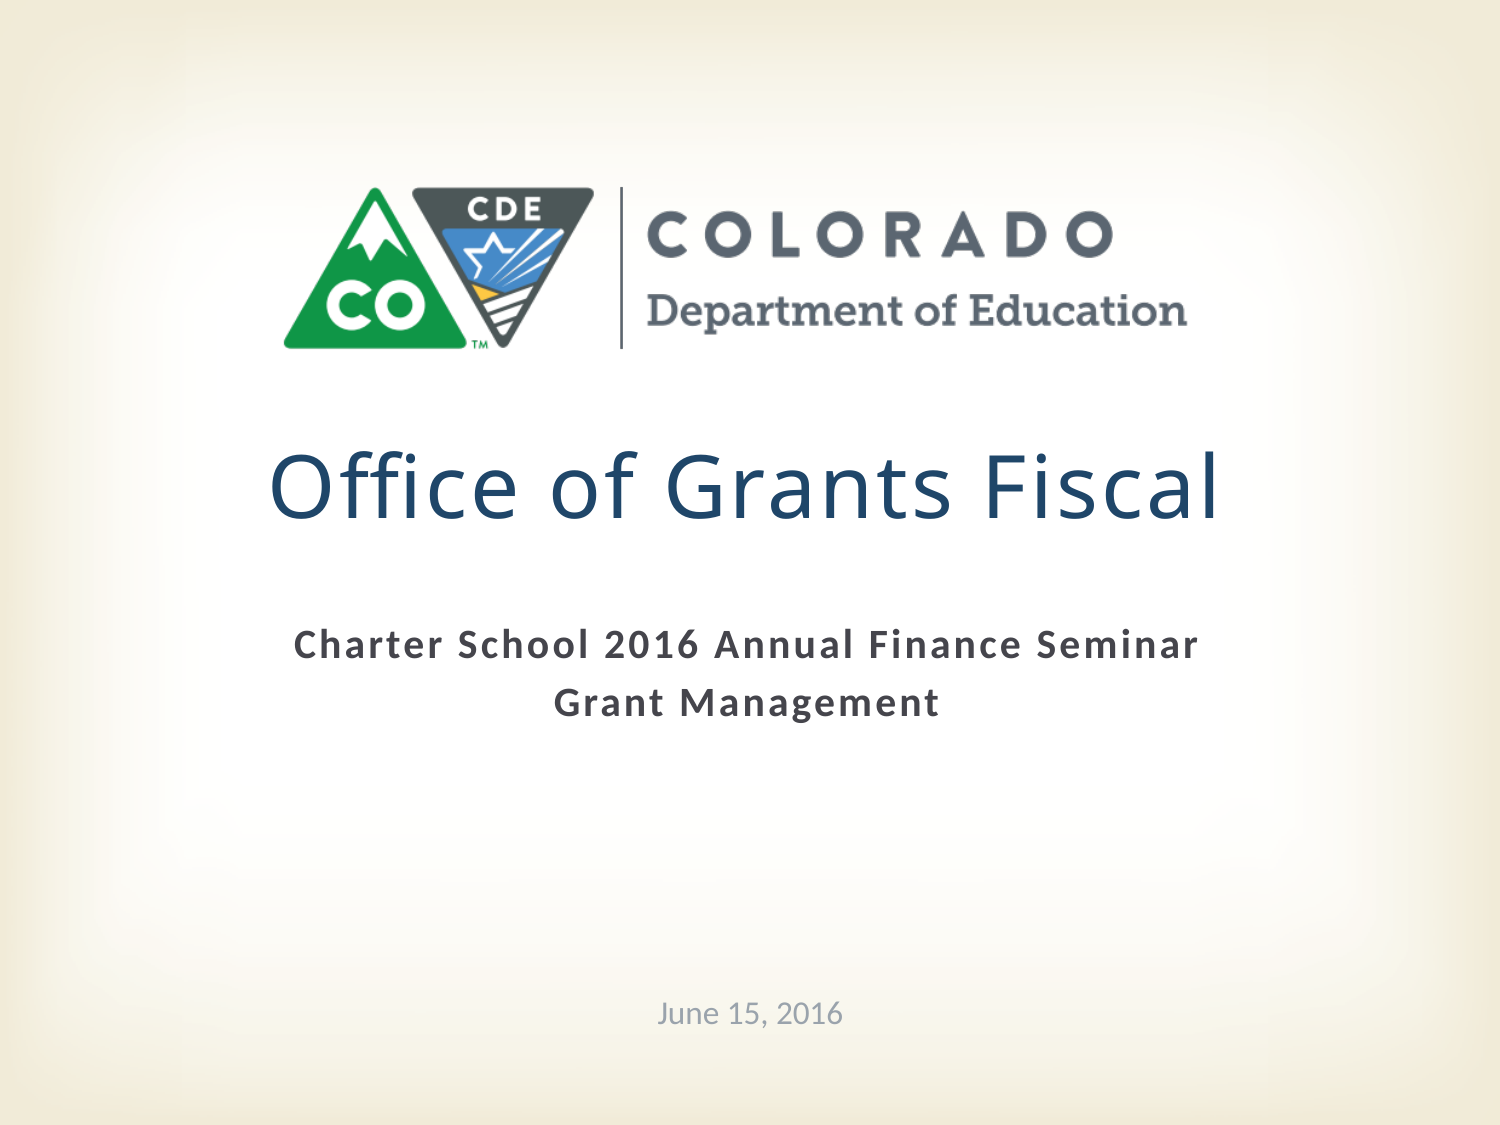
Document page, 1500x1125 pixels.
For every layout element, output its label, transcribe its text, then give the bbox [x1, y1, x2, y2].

title Office of Grants Fiscal [62, 400, 1431, 671]
list Charter School 2016 Annual Finance Seminar Grant Management [62, 671, 1431, 775]
picture [0, 0, 1500, 1125]
list June 15, 2016 [62, 983, 1431, 1051]
